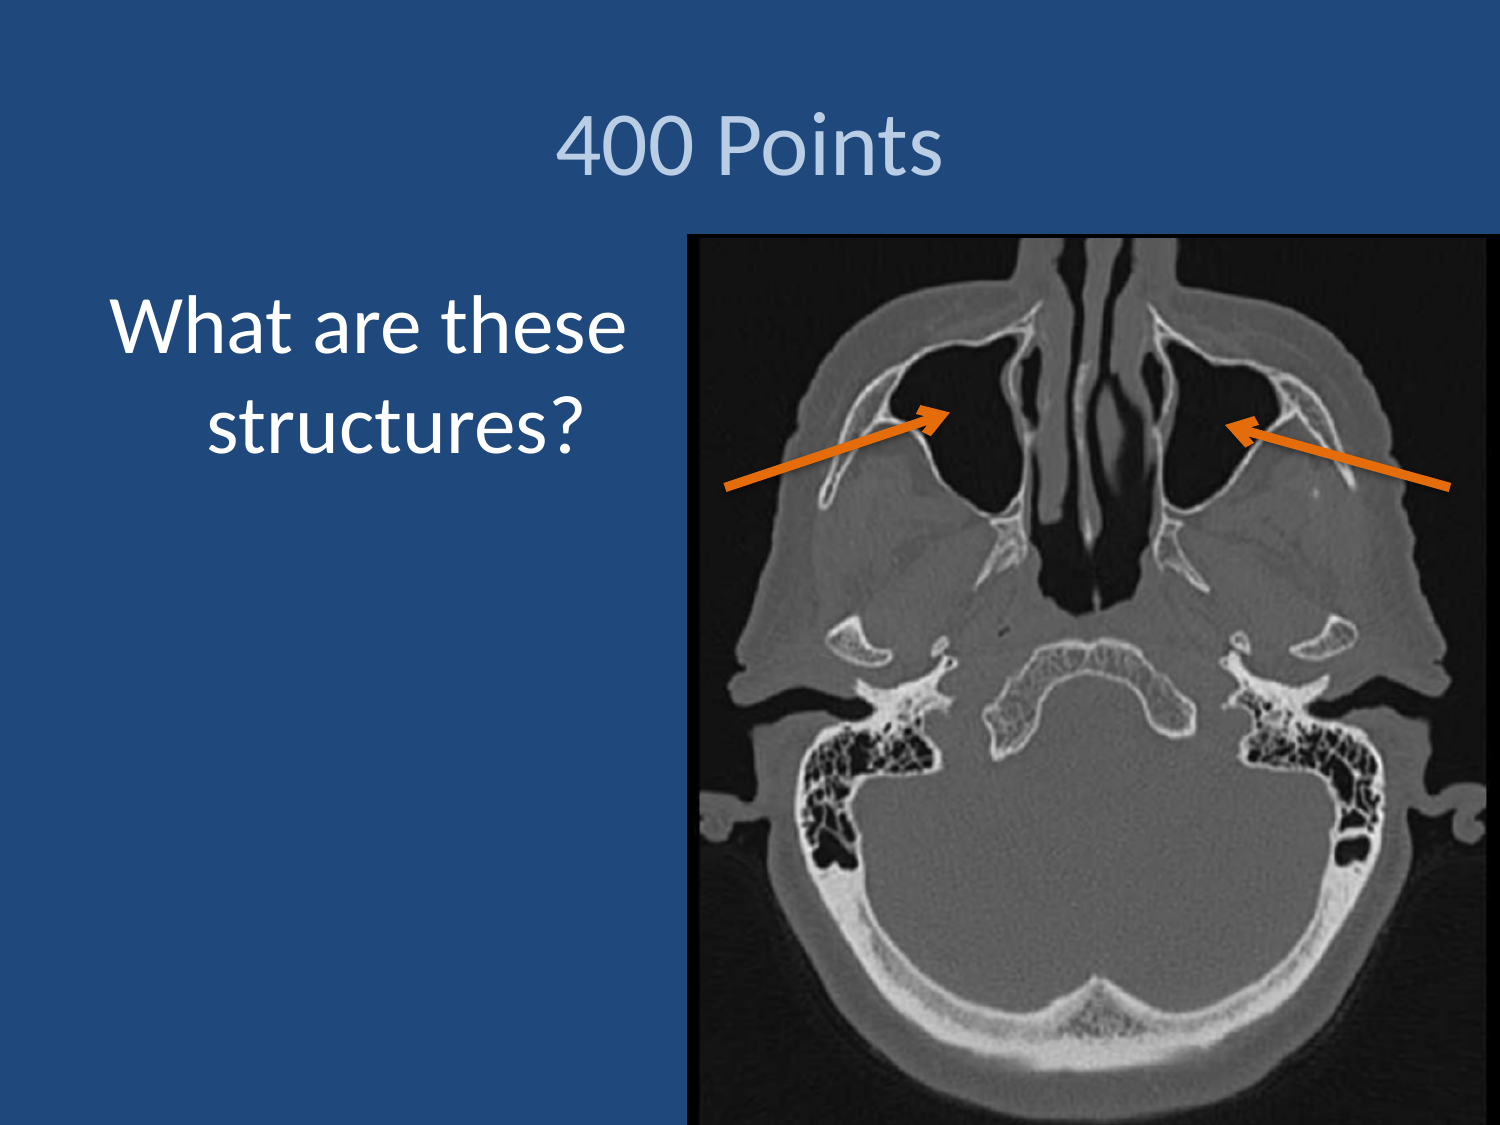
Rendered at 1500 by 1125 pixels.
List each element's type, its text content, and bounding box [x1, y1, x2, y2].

list What are these structures? [75, 262, 663, 1005]
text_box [724, 412, 951, 488]
picture [687, 234, 1500, 1125]
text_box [1224, 424, 1451, 488]
title 400 Points [75, 45, 1425, 233]
